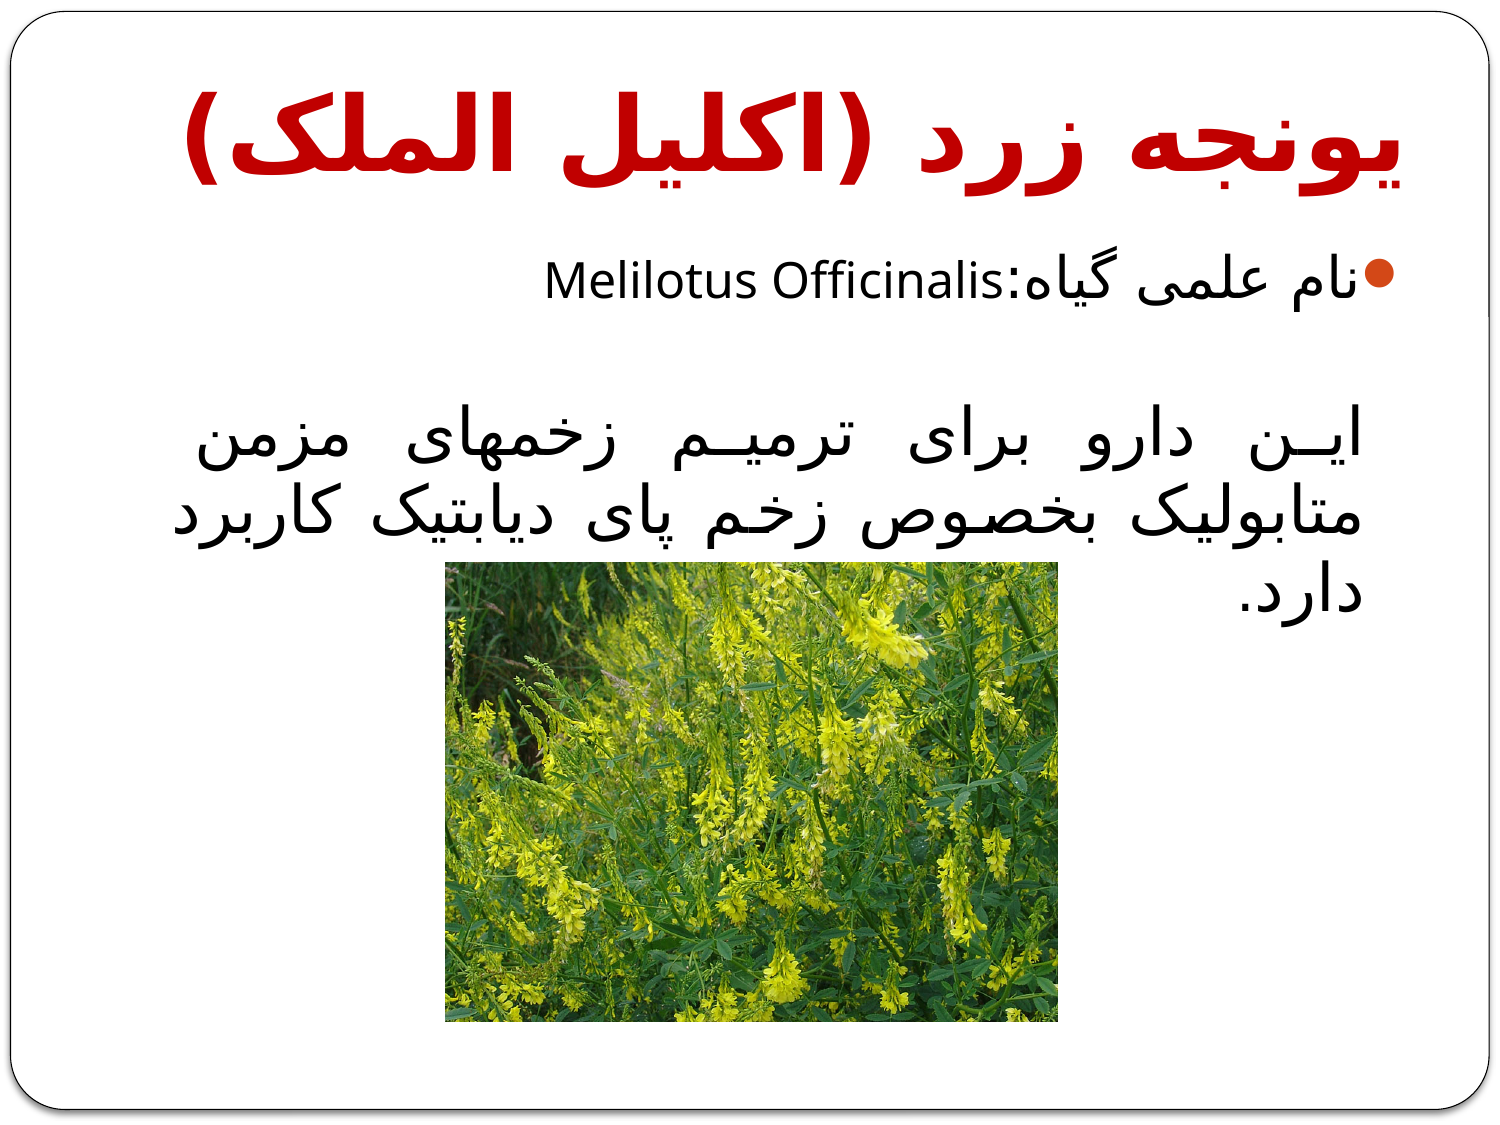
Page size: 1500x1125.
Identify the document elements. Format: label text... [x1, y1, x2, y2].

list نام علمی گیاه:Melilotus Officinalis این دارو برای ترمیم زخمهای مزمن متابولیک بخصوص زخم پای دیابتیک کاربرد دارد. [150, 237, 1425, 988]
title یونجه زرد (اکلیل الملک) [150, 45, 1425, 211]
picture [445, 562, 1059, 1023]
